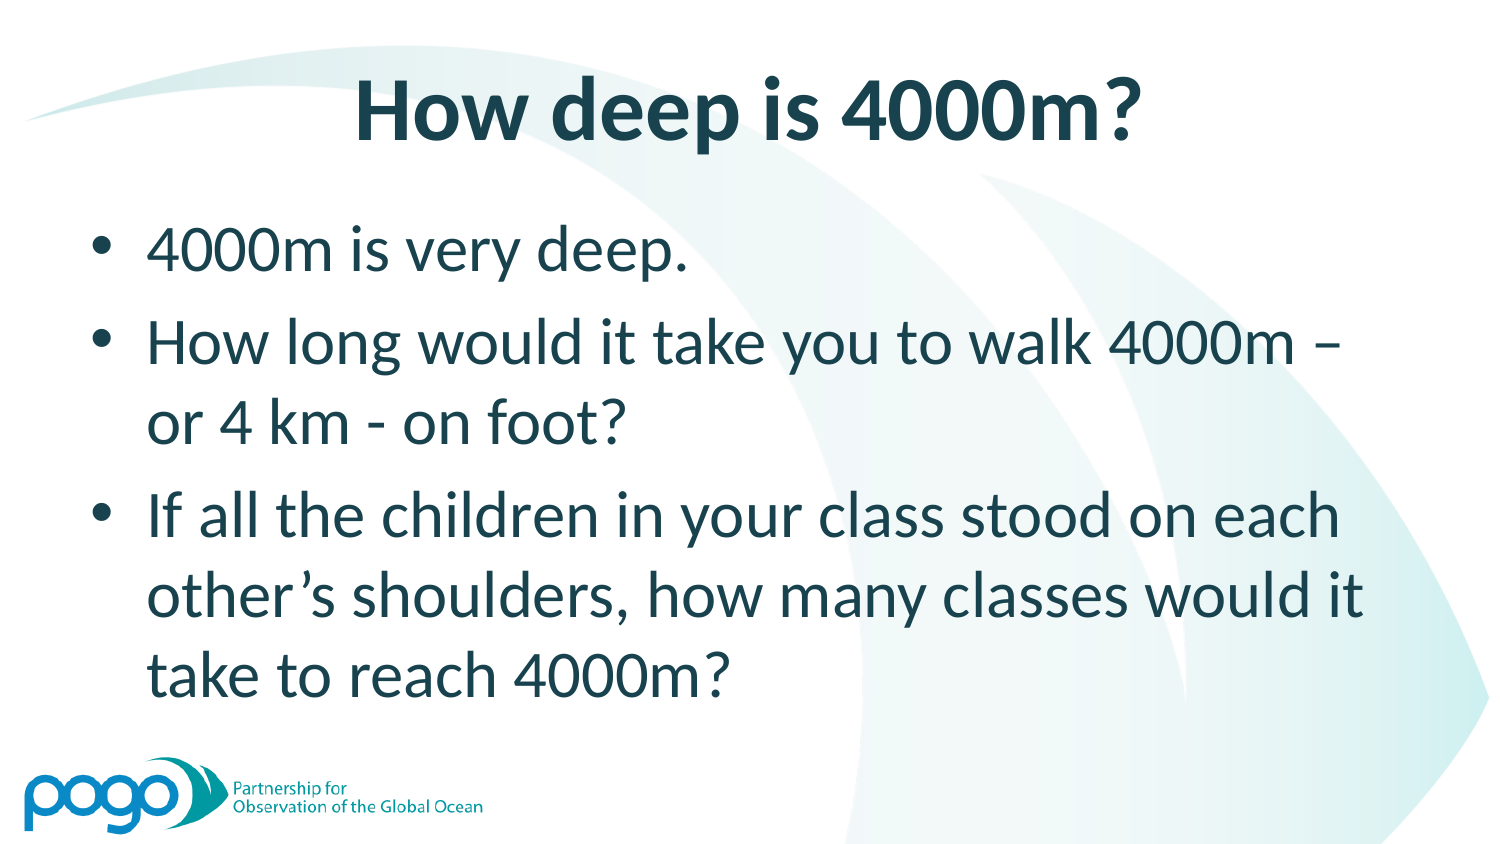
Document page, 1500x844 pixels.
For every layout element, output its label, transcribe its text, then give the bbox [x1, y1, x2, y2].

picture [22, 754, 484, 836]
list 4000m is very deep. How long would it take you to walk 4000m – or 4 km - on foot? If all the children in your class stood on each other’s shoulders, how many classes would it take to reach 4000m? [75, 196, 1425, 754]
title How deep is 4000m? [75, 33, 1425, 175]
